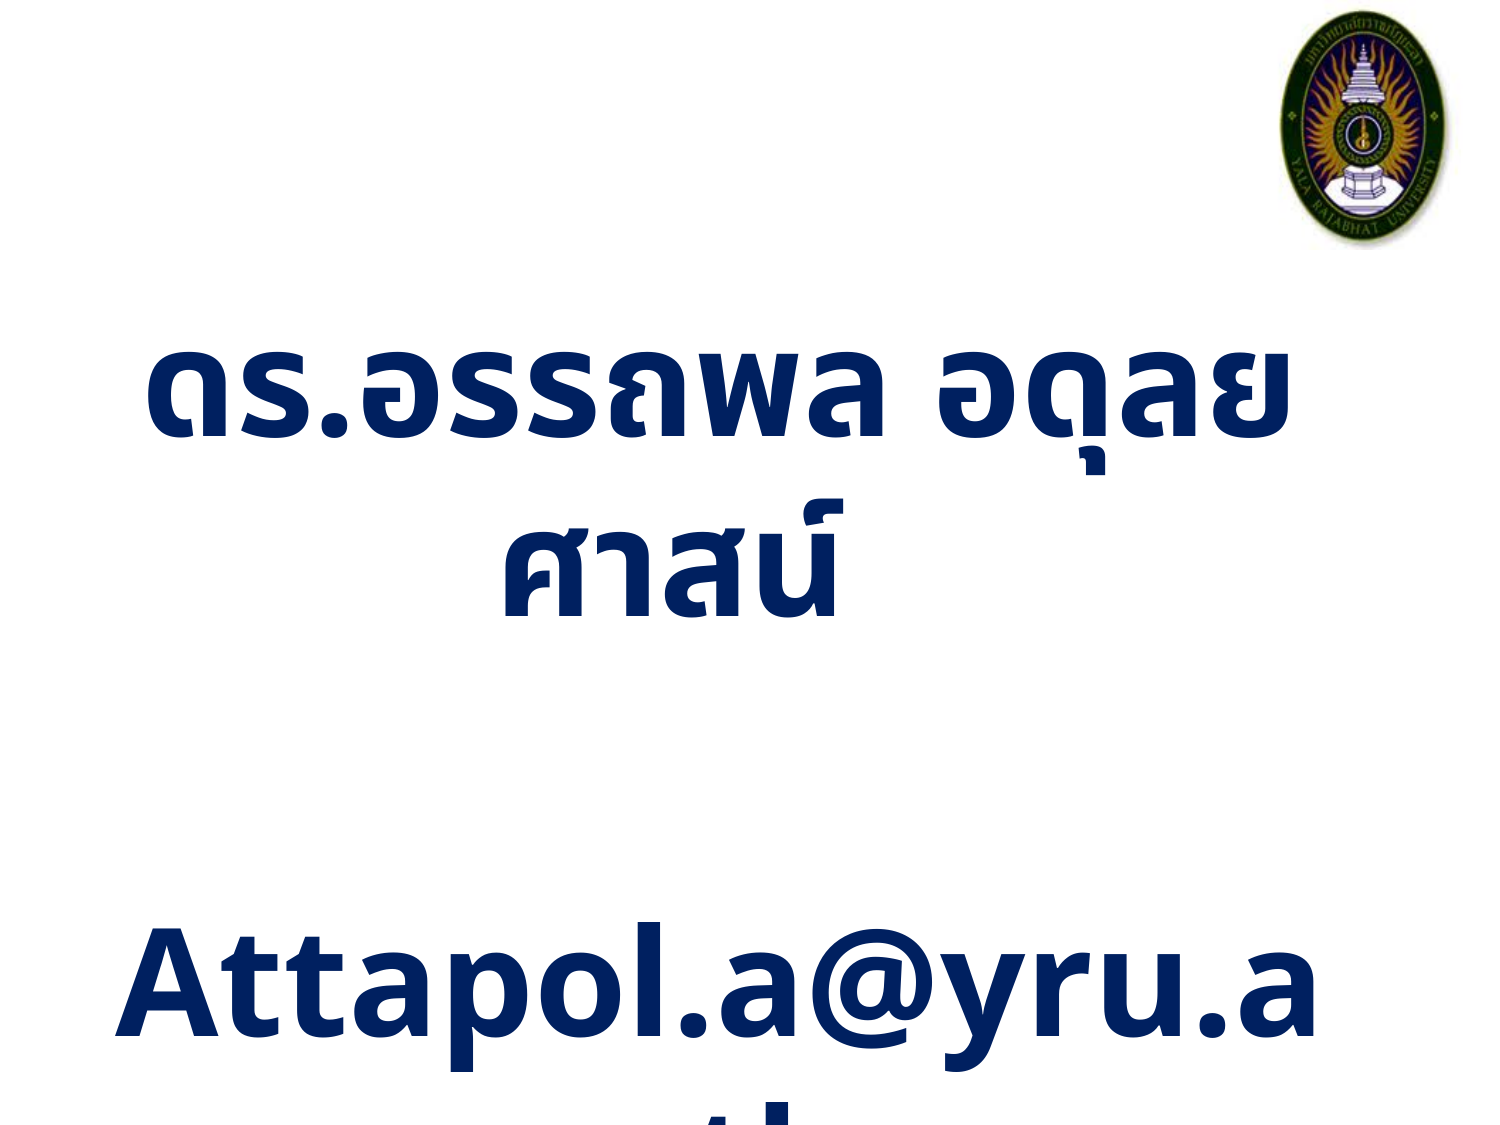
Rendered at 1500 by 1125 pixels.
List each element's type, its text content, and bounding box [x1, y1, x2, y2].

picture [1233, 0, 1495, 251]
text_box ดร.อรรถพล อดุลยศาสน์ Attapol.a@yru.ac.th [76, 278, 1365, 976]
